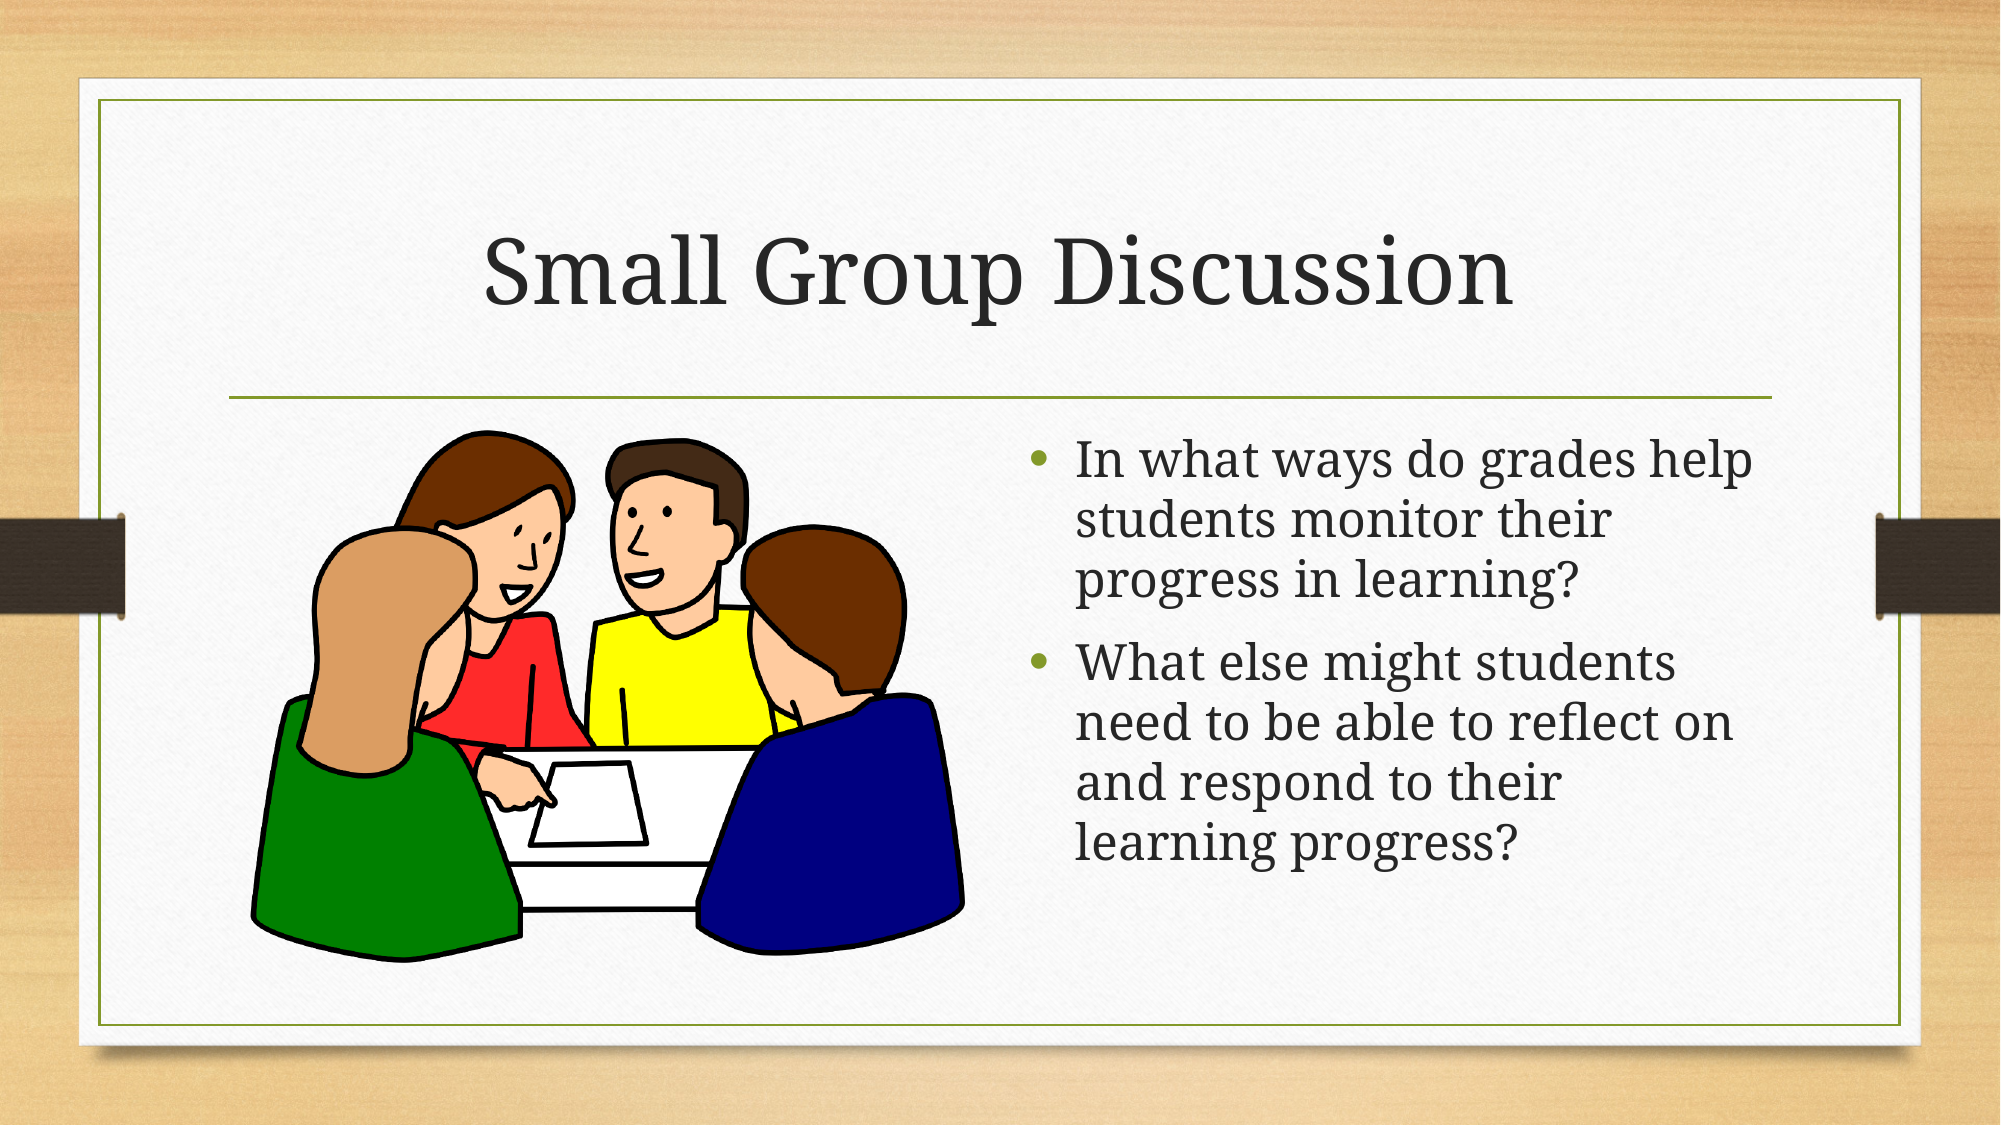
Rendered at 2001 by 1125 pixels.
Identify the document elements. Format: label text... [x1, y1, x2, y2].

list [250, 430, 965, 964]
picture [0, 0, 2001, 1125]
title Small Group Discussion [212, 161, 1788, 375]
list In what ways do grades help students monitor their progress in learning? What else might students need to be able to reflect on and respond to their learning progress? [1013, 420, 1788, 963]
